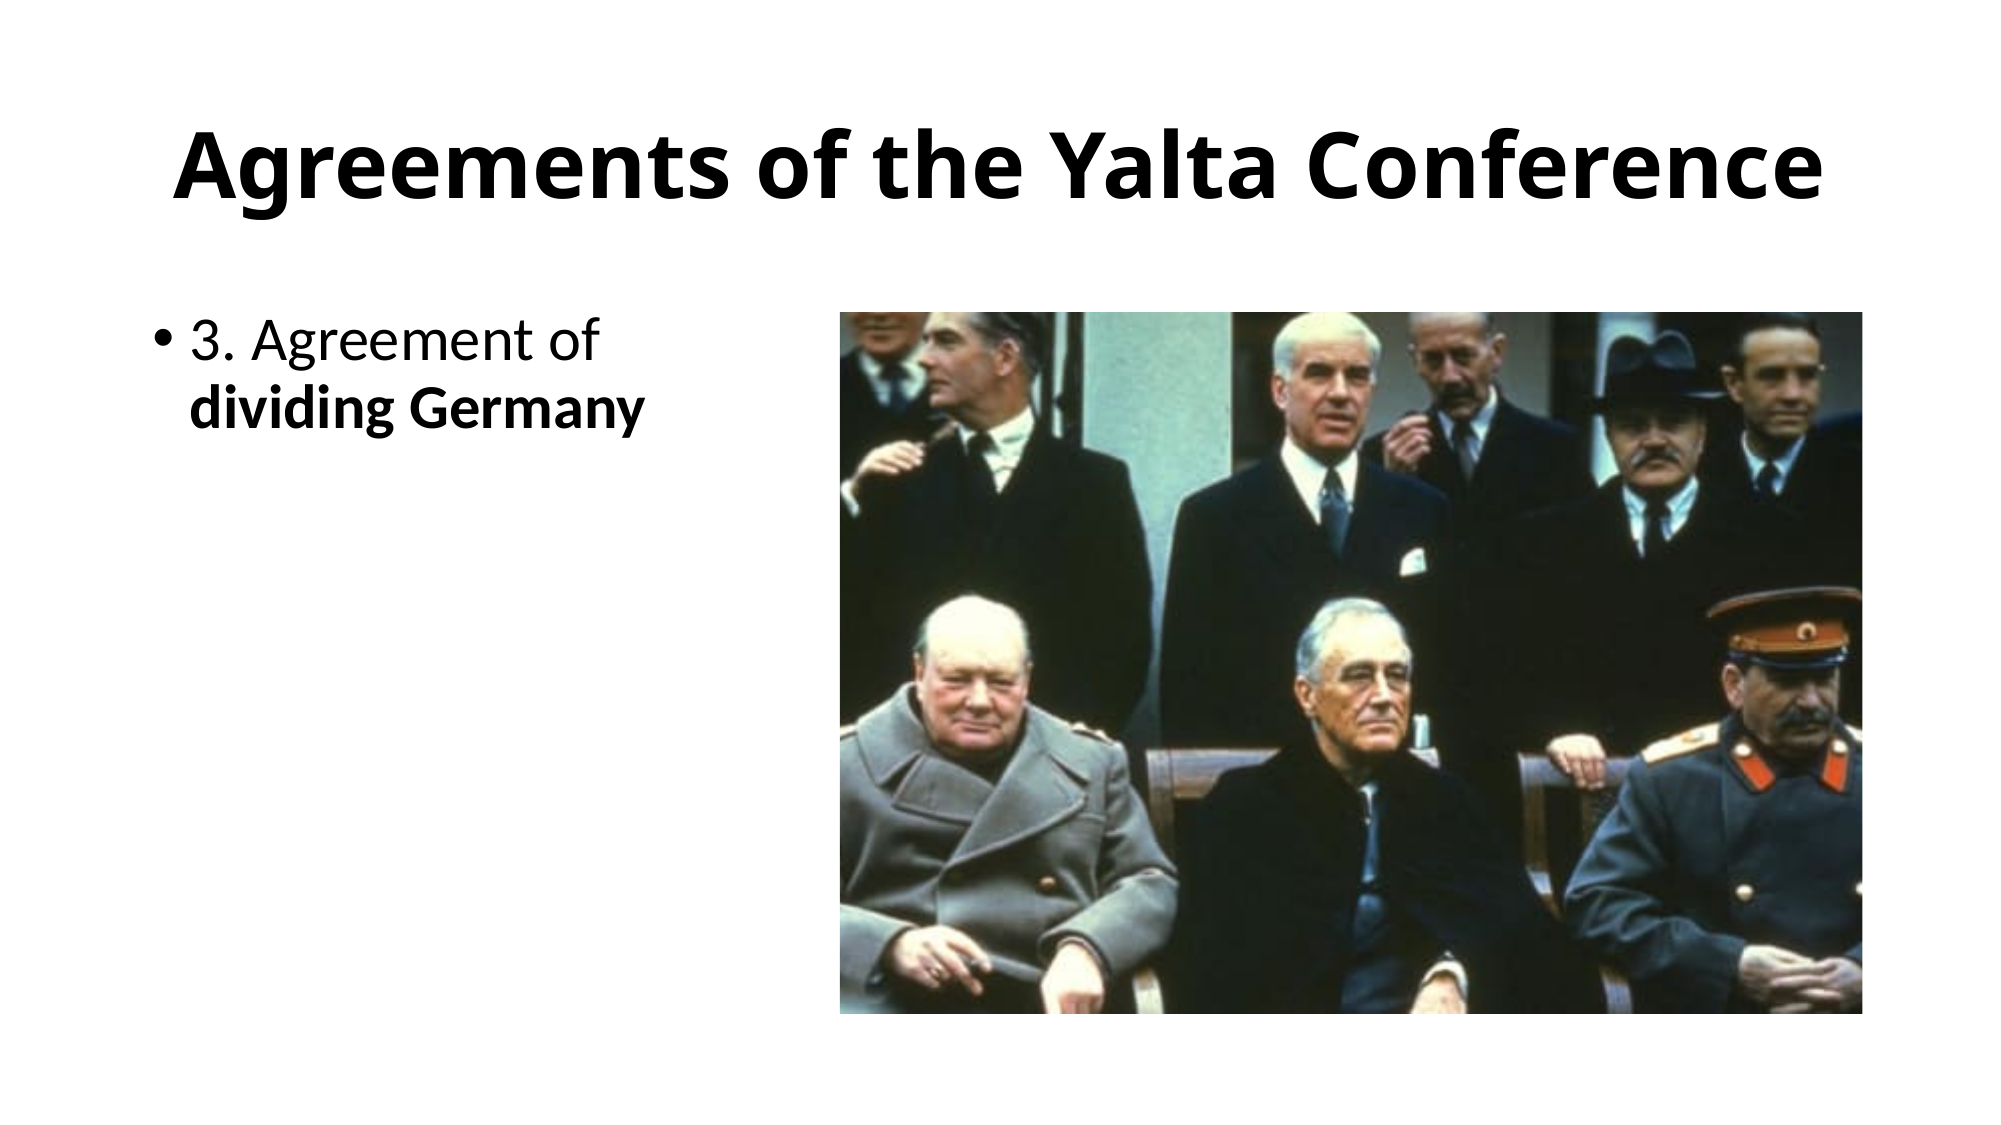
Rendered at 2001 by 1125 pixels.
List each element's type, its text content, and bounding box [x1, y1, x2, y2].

title Agreements of the Yalta Conference [137, 59, 1863, 278]
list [839, 312, 1863, 1014]
list 3. Agreement of dividing Germany [137, 299, 761, 1014]
